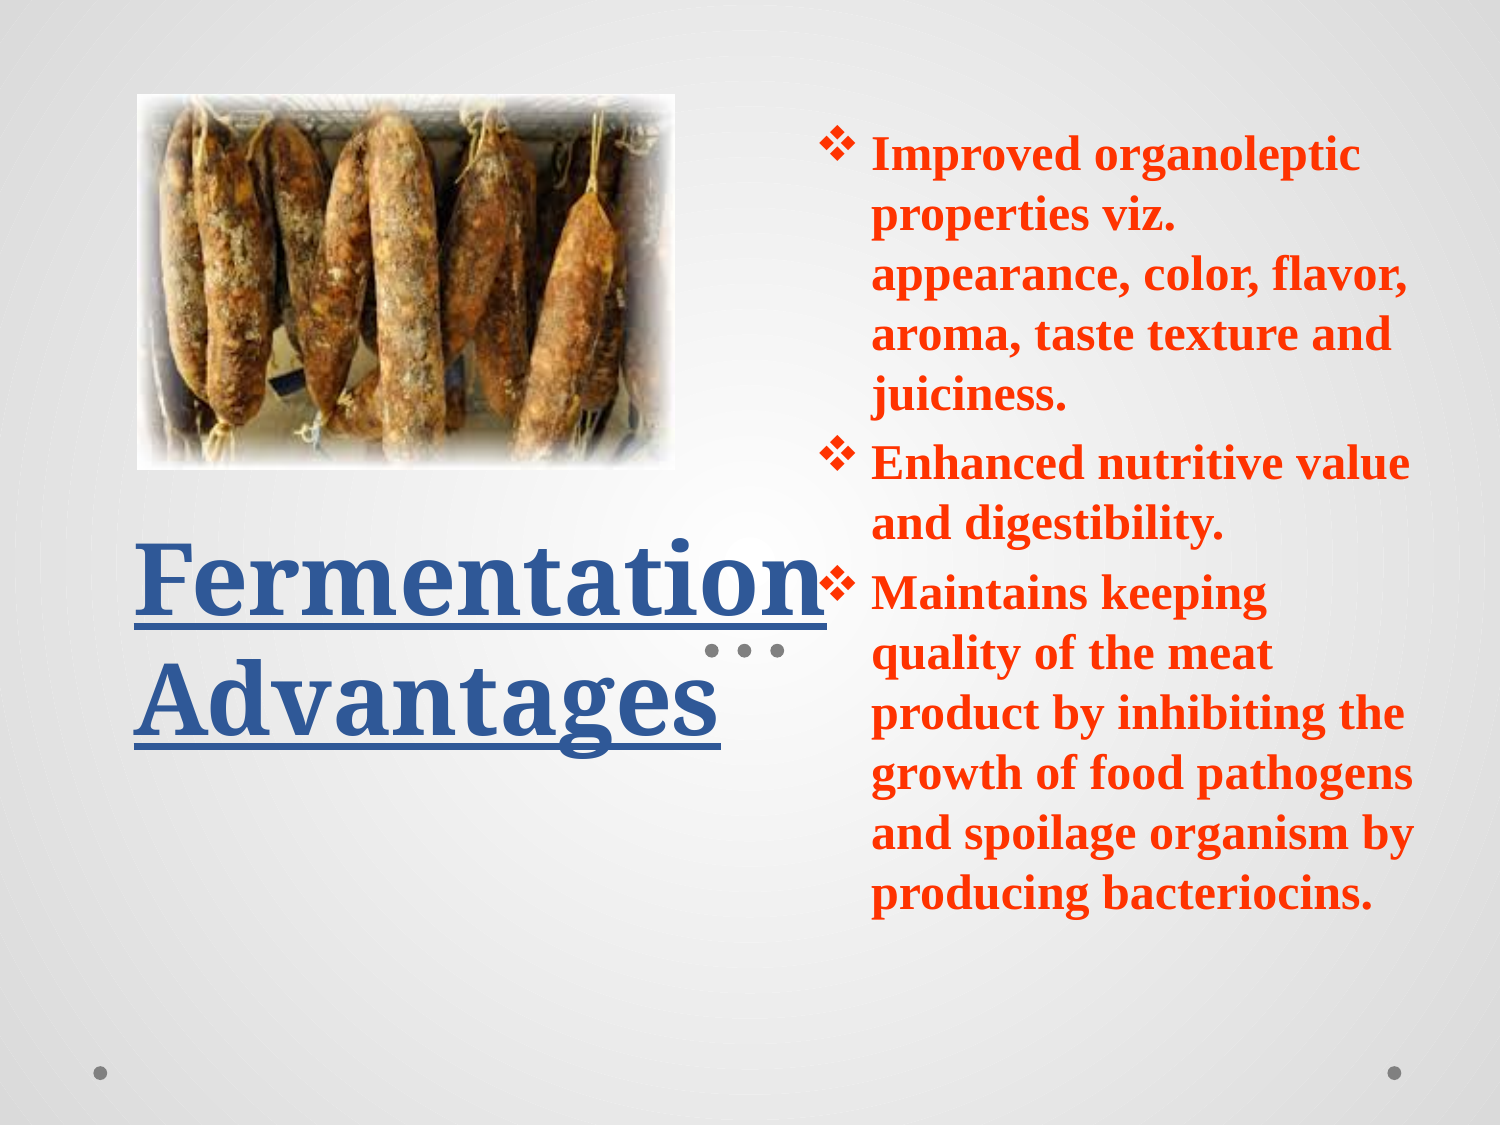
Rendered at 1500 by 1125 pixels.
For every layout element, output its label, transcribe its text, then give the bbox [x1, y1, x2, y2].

title Fermentation Advantages [118, 224, 800, 763]
picture [137, 93, 676, 470]
list Improved organoleptic properties viz. appearance, color, flavor, aroma, taste texture and juiciness. Enhanced nutritive value and digestibility. Maintains keeping quality of the meat product by inhibiting the growth of food pathogens and spoilage organism by producing bacteriocins. [800, 112, 1438, 996]
